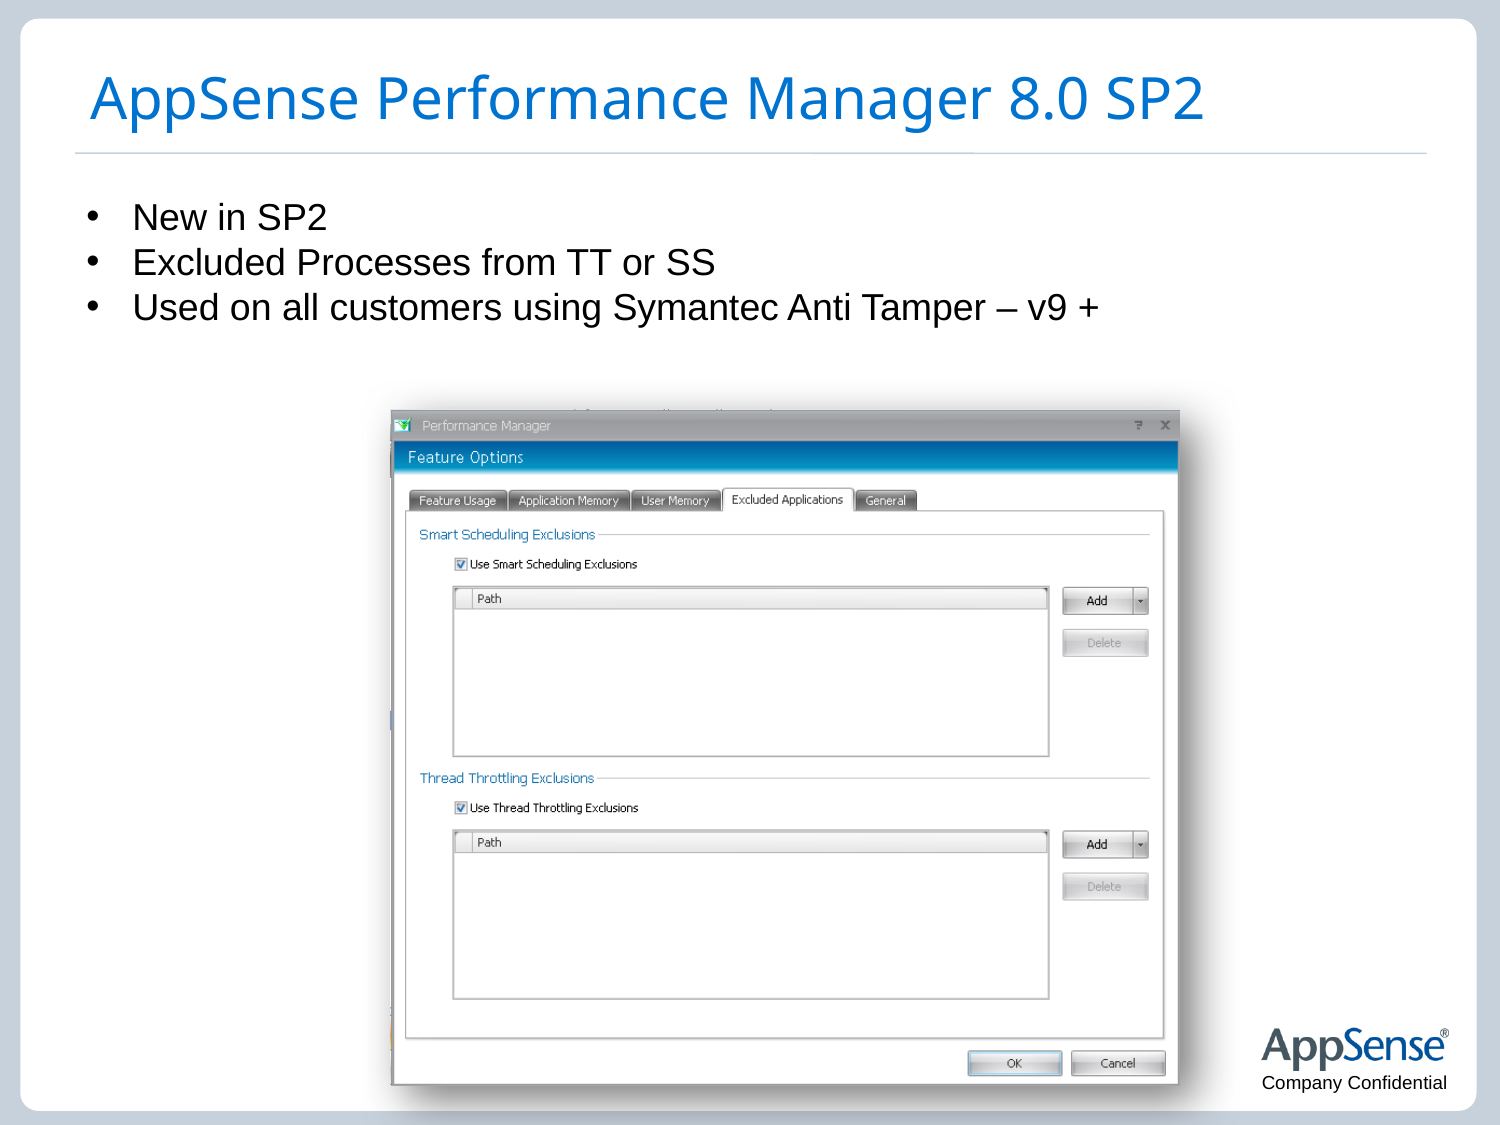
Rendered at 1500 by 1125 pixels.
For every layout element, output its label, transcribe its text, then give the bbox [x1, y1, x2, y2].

text_box New in SP2 Excluded Processes from TT or SS Used on all customers using Symantec Anti Tamper – v9 + [71, 185, 1418, 336]
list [390, 409, 1181, 1086]
picture [1261, 1027, 1449, 1071]
title AppSense Performance Manager 8.0 SP2 [74, 44, 1426, 148]
